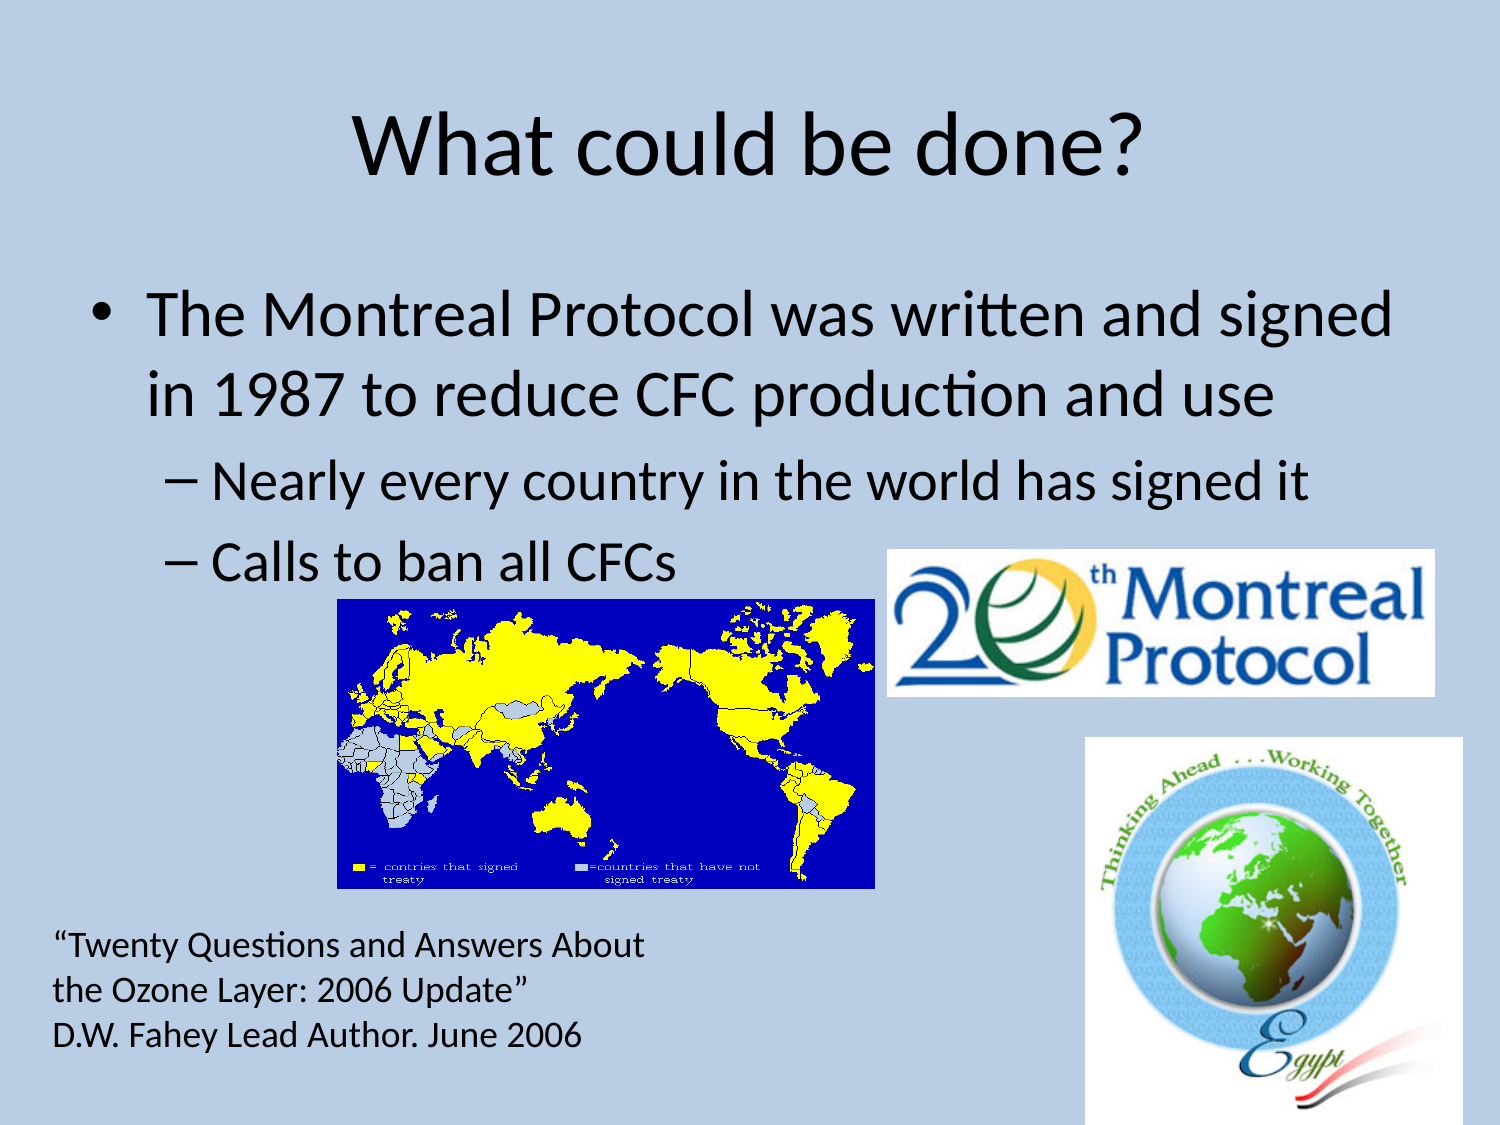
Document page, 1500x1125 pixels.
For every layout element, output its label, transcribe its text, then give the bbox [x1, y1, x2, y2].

picture [1084, 737, 1463, 1125]
title What could be done? [75, 45, 1425, 233]
picture [887, 549, 1435, 698]
text_box “Twenty Questions and Answers About the Ozone Layer: 2006 Update” D.W. Fahey Lead Author. June 2006 [37, 912, 675, 1063]
list The Montreal Protocol was written and signed in 1987 to reduce CFC production and use Nearly every country in the world has signed it Calls to ban all CFCs [75, 262, 1425, 1005]
picture [337, 599, 876, 889]
